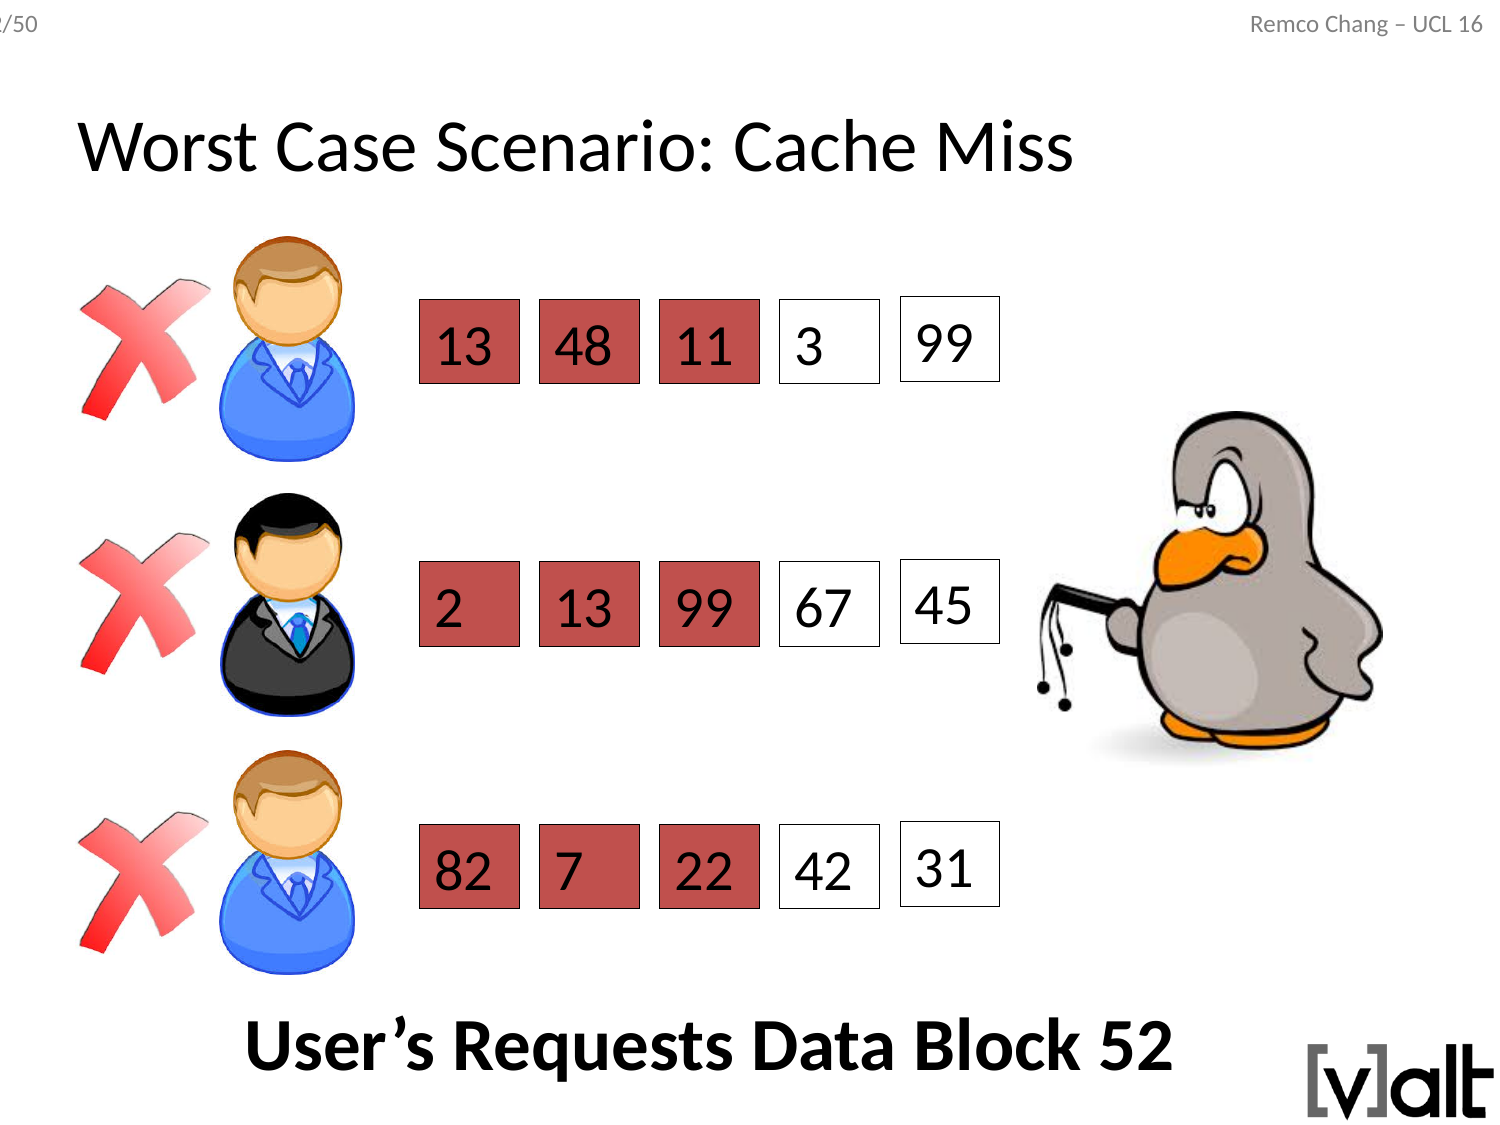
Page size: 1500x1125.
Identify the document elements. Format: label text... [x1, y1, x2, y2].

picture [1299, 1034, 1500, 1125]
picture [77, 276, 212, 422]
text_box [219, 236, 1383, 976]
picture [75, 809, 210, 955]
picture [76, 530, 211, 676]
text_box User’s Requests Data Block 52 [229, 988, 1191, 1094]
text_box Worst Case Scenario: Cache Miss [62, 47, 1413, 235]
